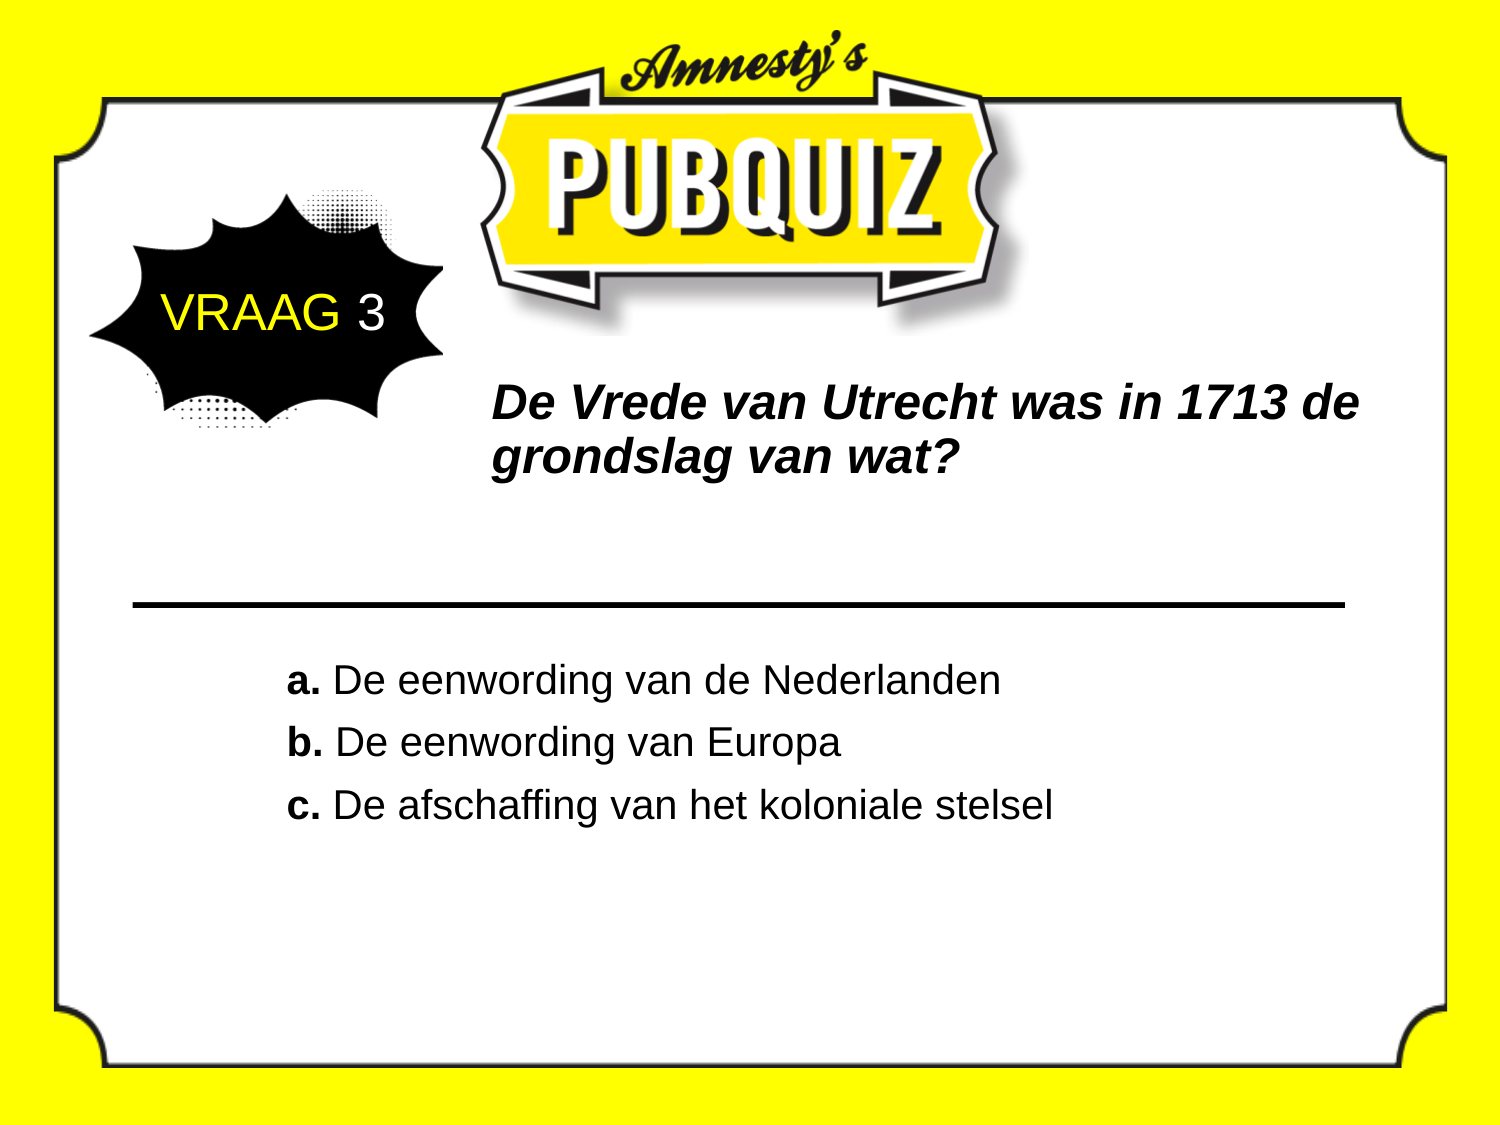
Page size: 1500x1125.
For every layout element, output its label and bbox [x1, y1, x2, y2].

picture [53, 30, 1448, 1068]
